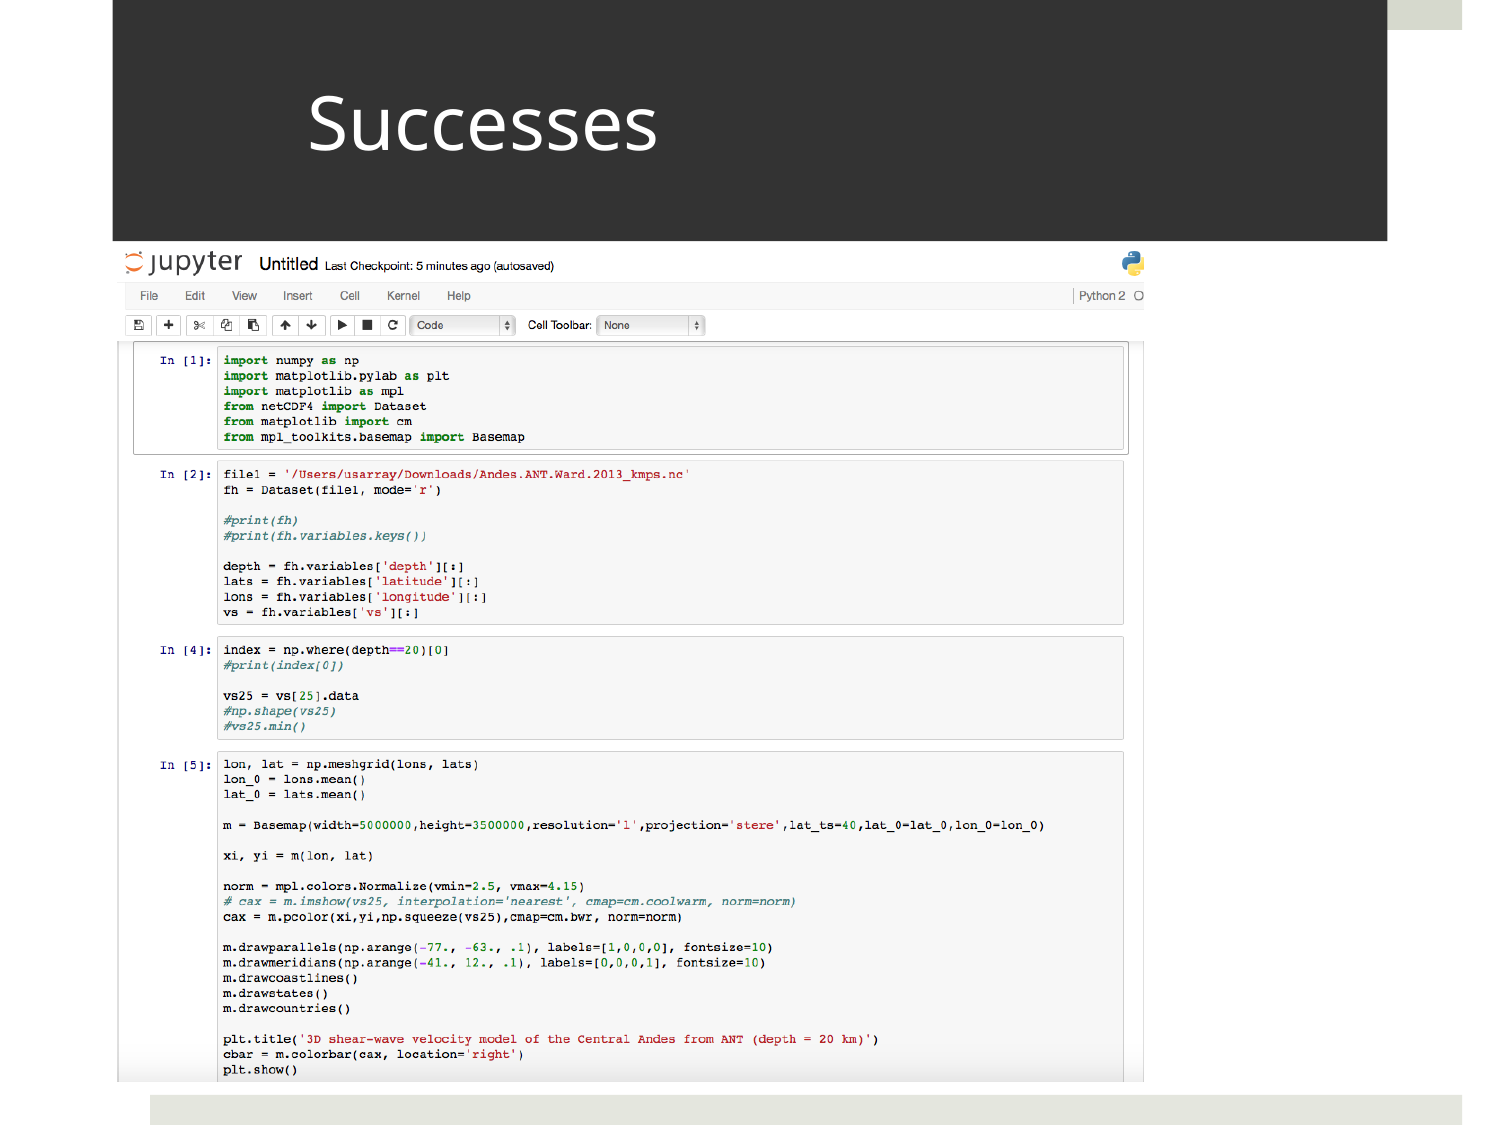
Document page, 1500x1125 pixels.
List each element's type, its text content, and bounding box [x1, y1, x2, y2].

picture [116, 247, 1145, 1082]
title Successes [112, 0, 1388, 242]
